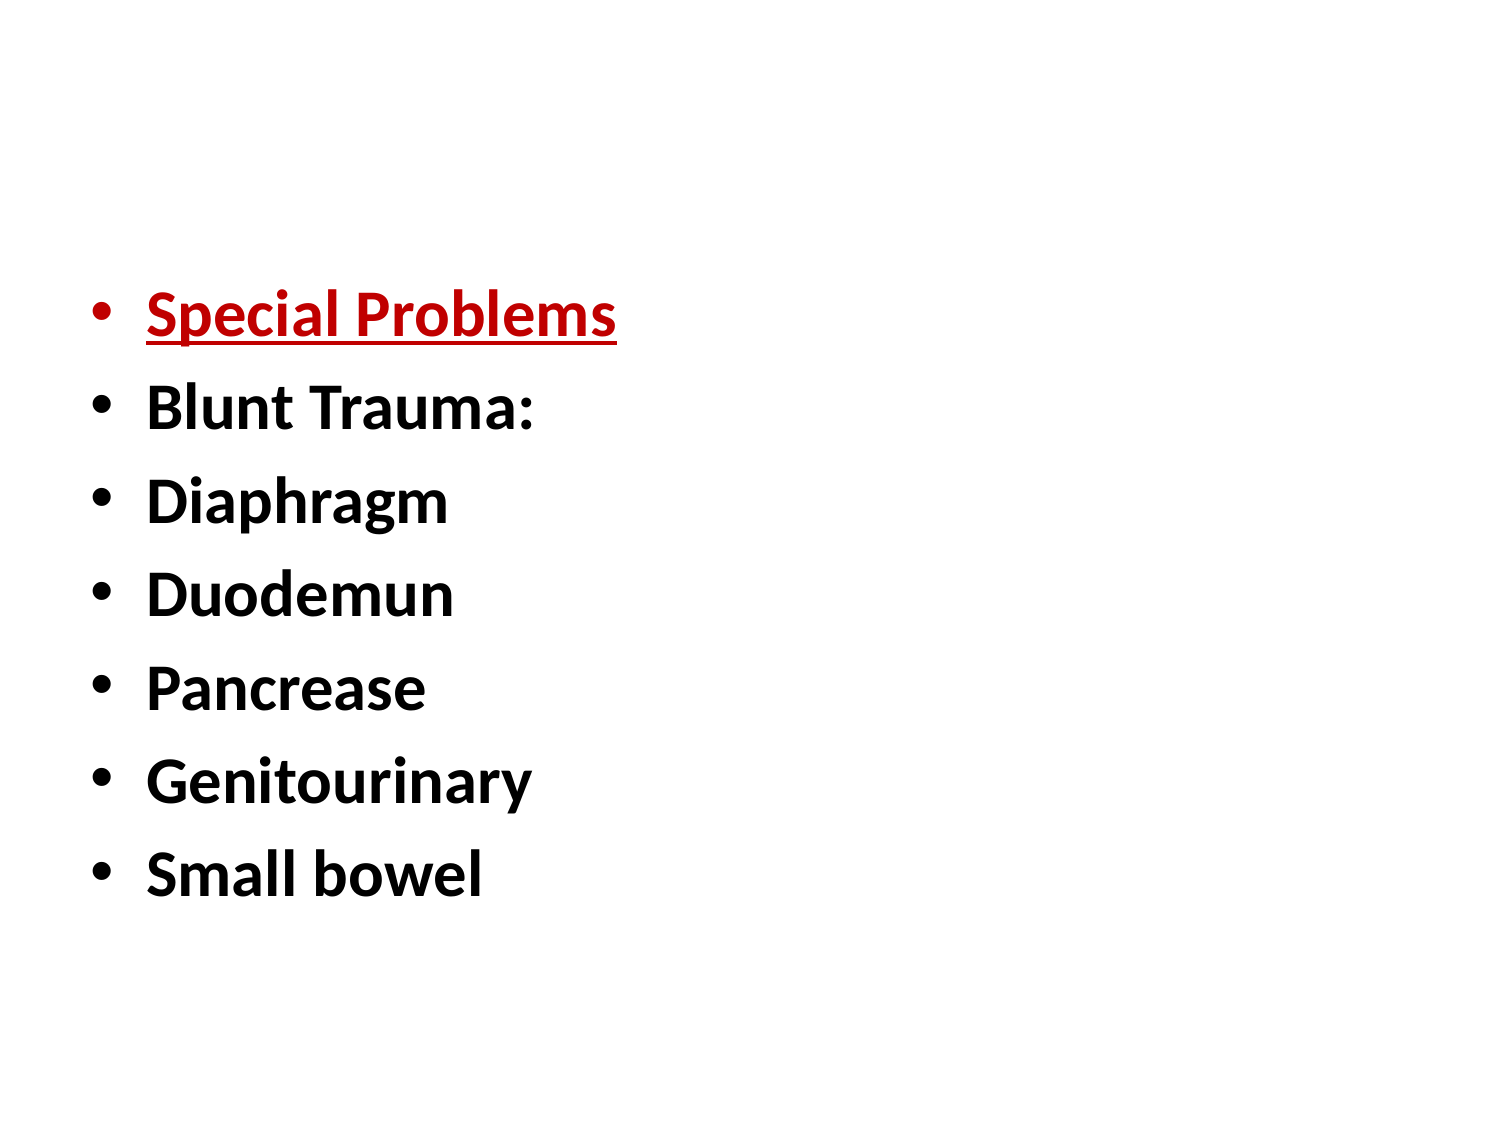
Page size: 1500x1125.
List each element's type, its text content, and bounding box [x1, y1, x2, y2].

list Special Problems Blunt Trauma: Diaphragm Duodemun Pancrease Genitourinary Small bowel [75, 262, 1425, 1005]
